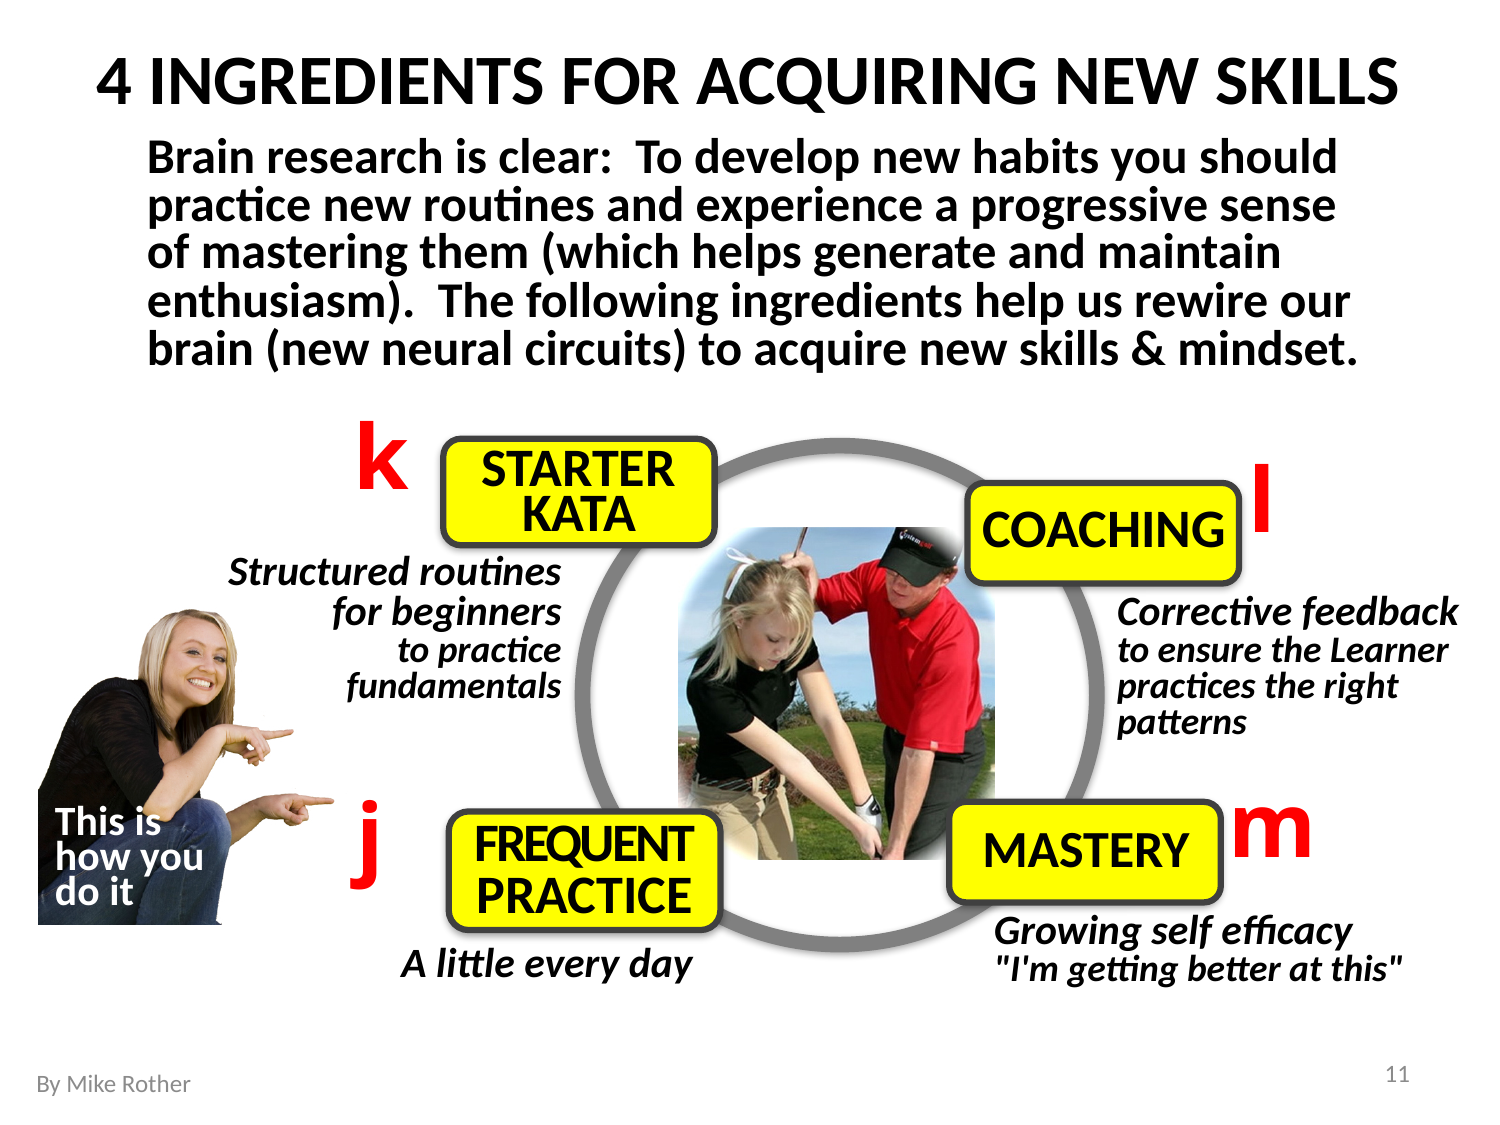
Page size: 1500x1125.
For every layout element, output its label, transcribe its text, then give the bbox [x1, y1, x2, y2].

text_box Brain research is clear: To develop new habits you should practice new routines and experience a progressive sense of mastering them (which helps generate and maintain enthusiasm). The following ingredients help us rewire our brain (new neural circuits) to acquire new skills & mindset. [133, 128, 1402, 382]
text_box [966, 482, 1235, 526]
text_box [948, 869, 1222, 904]
footer By Mike Rother [21, 1052, 497, 1113]
text_box [581, 555, 673, 809]
text_box j [354, 771, 453, 893]
text_box l [1235, 436, 1332, 558]
picture [678, 527, 995, 860]
text_box [1000, 564, 1240, 585]
text_box Corrective feedback to ensure the Learner practices the right patterns [1103, 587, 1490, 749]
text_box m [1215, 760, 1316, 882]
text_box STARTER KATA [443, 443, 715, 548]
text_box COACHING [967, 504, 1241, 564]
text_box [717, 869, 722, 923]
text_box [1000, 592, 1098, 800]
text_box [1000, 801, 1215, 825]
text_box [447, 819, 452, 923]
text_box 4 INGREDIENTS FOR ACQUIRING NEW SKILLS [55, 43, 1443, 126]
text_box k [340, 392, 438, 514]
text_box Growing self efficacy "I'm getting better at this" [980, 906, 1451, 996]
slide_number 11 [1074, 1042, 1425, 1103]
picture [38, 601, 349, 926]
text_box [723, 869, 971, 946]
text_box [448, 437, 710, 443]
text_box MASTERY [949, 825, 1223, 883]
text_box Structured routines for beginners to practice fundamentals [158, 547, 576, 713]
text_box [720, 444, 977, 526]
text_box A little every day [235, 938, 707, 992]
text_box FREQUENT PRACTICE [452, 813, 717, 931]
